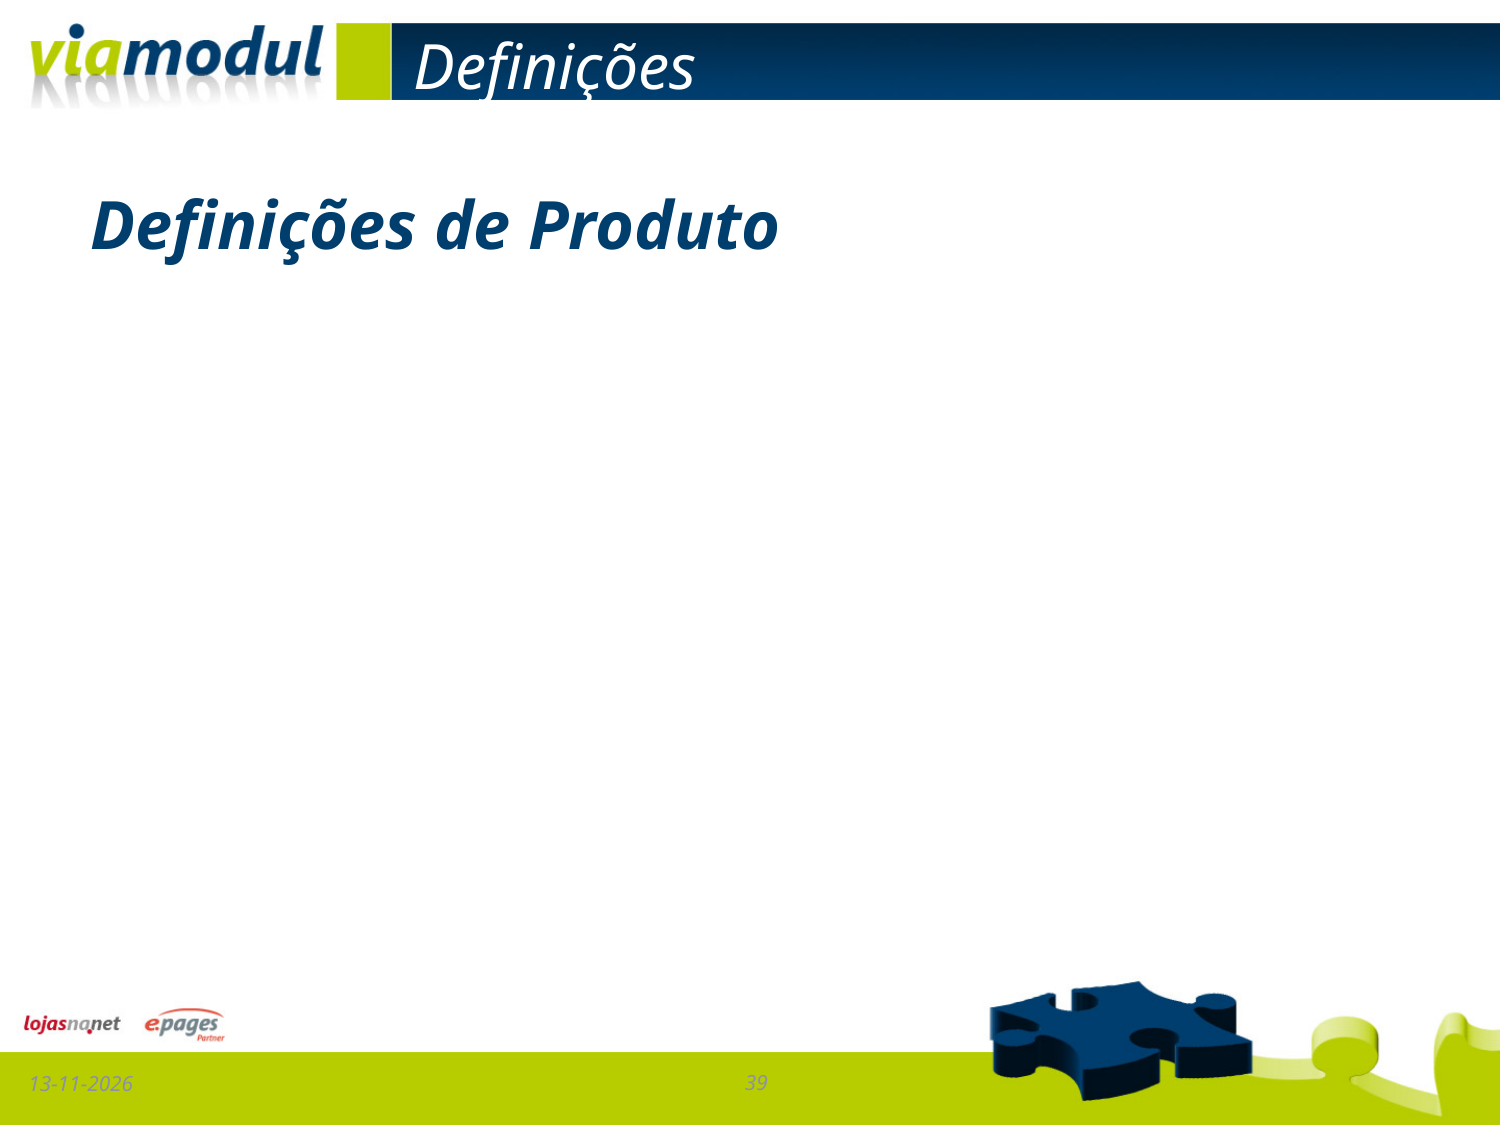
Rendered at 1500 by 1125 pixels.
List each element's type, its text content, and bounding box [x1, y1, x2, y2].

title Definições [398, 23, 1500, 106]
list Definições de Produto [75, 175, 1425, 327]
picture [0, 0, 1500, 120]
slide_number 39 [669, 1066, 844, 1102]
picture [0, 976, 1500, 1125]
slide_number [13, 1066, 364, 1103]
